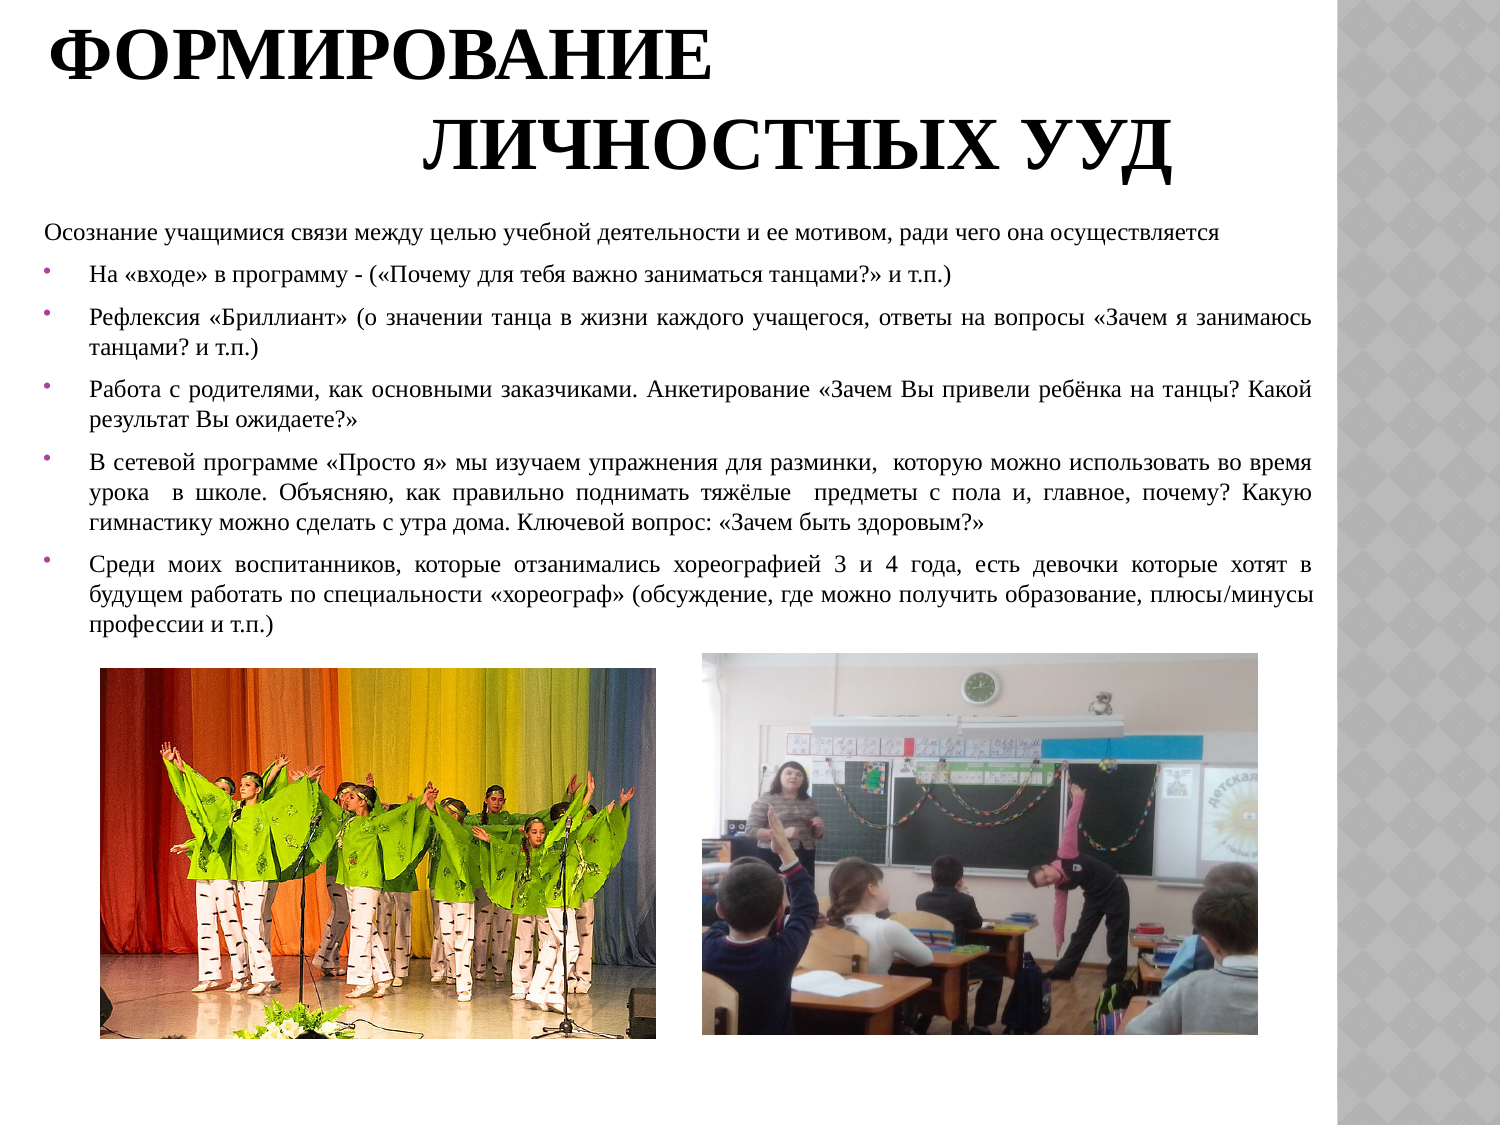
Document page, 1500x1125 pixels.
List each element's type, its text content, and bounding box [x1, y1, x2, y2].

picture [99, 668, 657, 1040]
text_box [64, 633, 1459, 1047]
title Формирование личностных УУД [41, 45, 1341, 185]
picture [702, 652, 1259, 1036]
list Осознание учащимися связи между целью учебной деятельности и ее мотивом, ради чего она осуществляется На «входе» в программу - («Почему для тебя важно заниматься танцами?» и т.п.) Рефлексия «Бриллиант» (о значении танца в жизни каждого учащегося, ответы на вопросы «Зачем я занимаюсь танцами? и т.п.) Работа с родителями, как основными заказчиками. Анкетирование «Зачем Вы привели ребёнка на танцы? Какой результат Вы ожидаете?» В сетевой программе «Просто я» мы изучаем упражнения для разминки, которую можно использовать во время урока в школе. Объясняю, как правильно поднимать тяжёлые предметы с пола и, главное, почему? Какую гимнастику можно сделать с утра дома. Ключевой вопрос: «Зачем быть здоровым?» Среди моих воспитанников, которые отзанимались хореографией 3 и 4 года, есть девочки которые хотят в будущем работать по специальности «хореограф» (обсуждение, где можно получить образование, плюсы/минусы профессии и т.п.) [29, 208, 1329, 1106]
